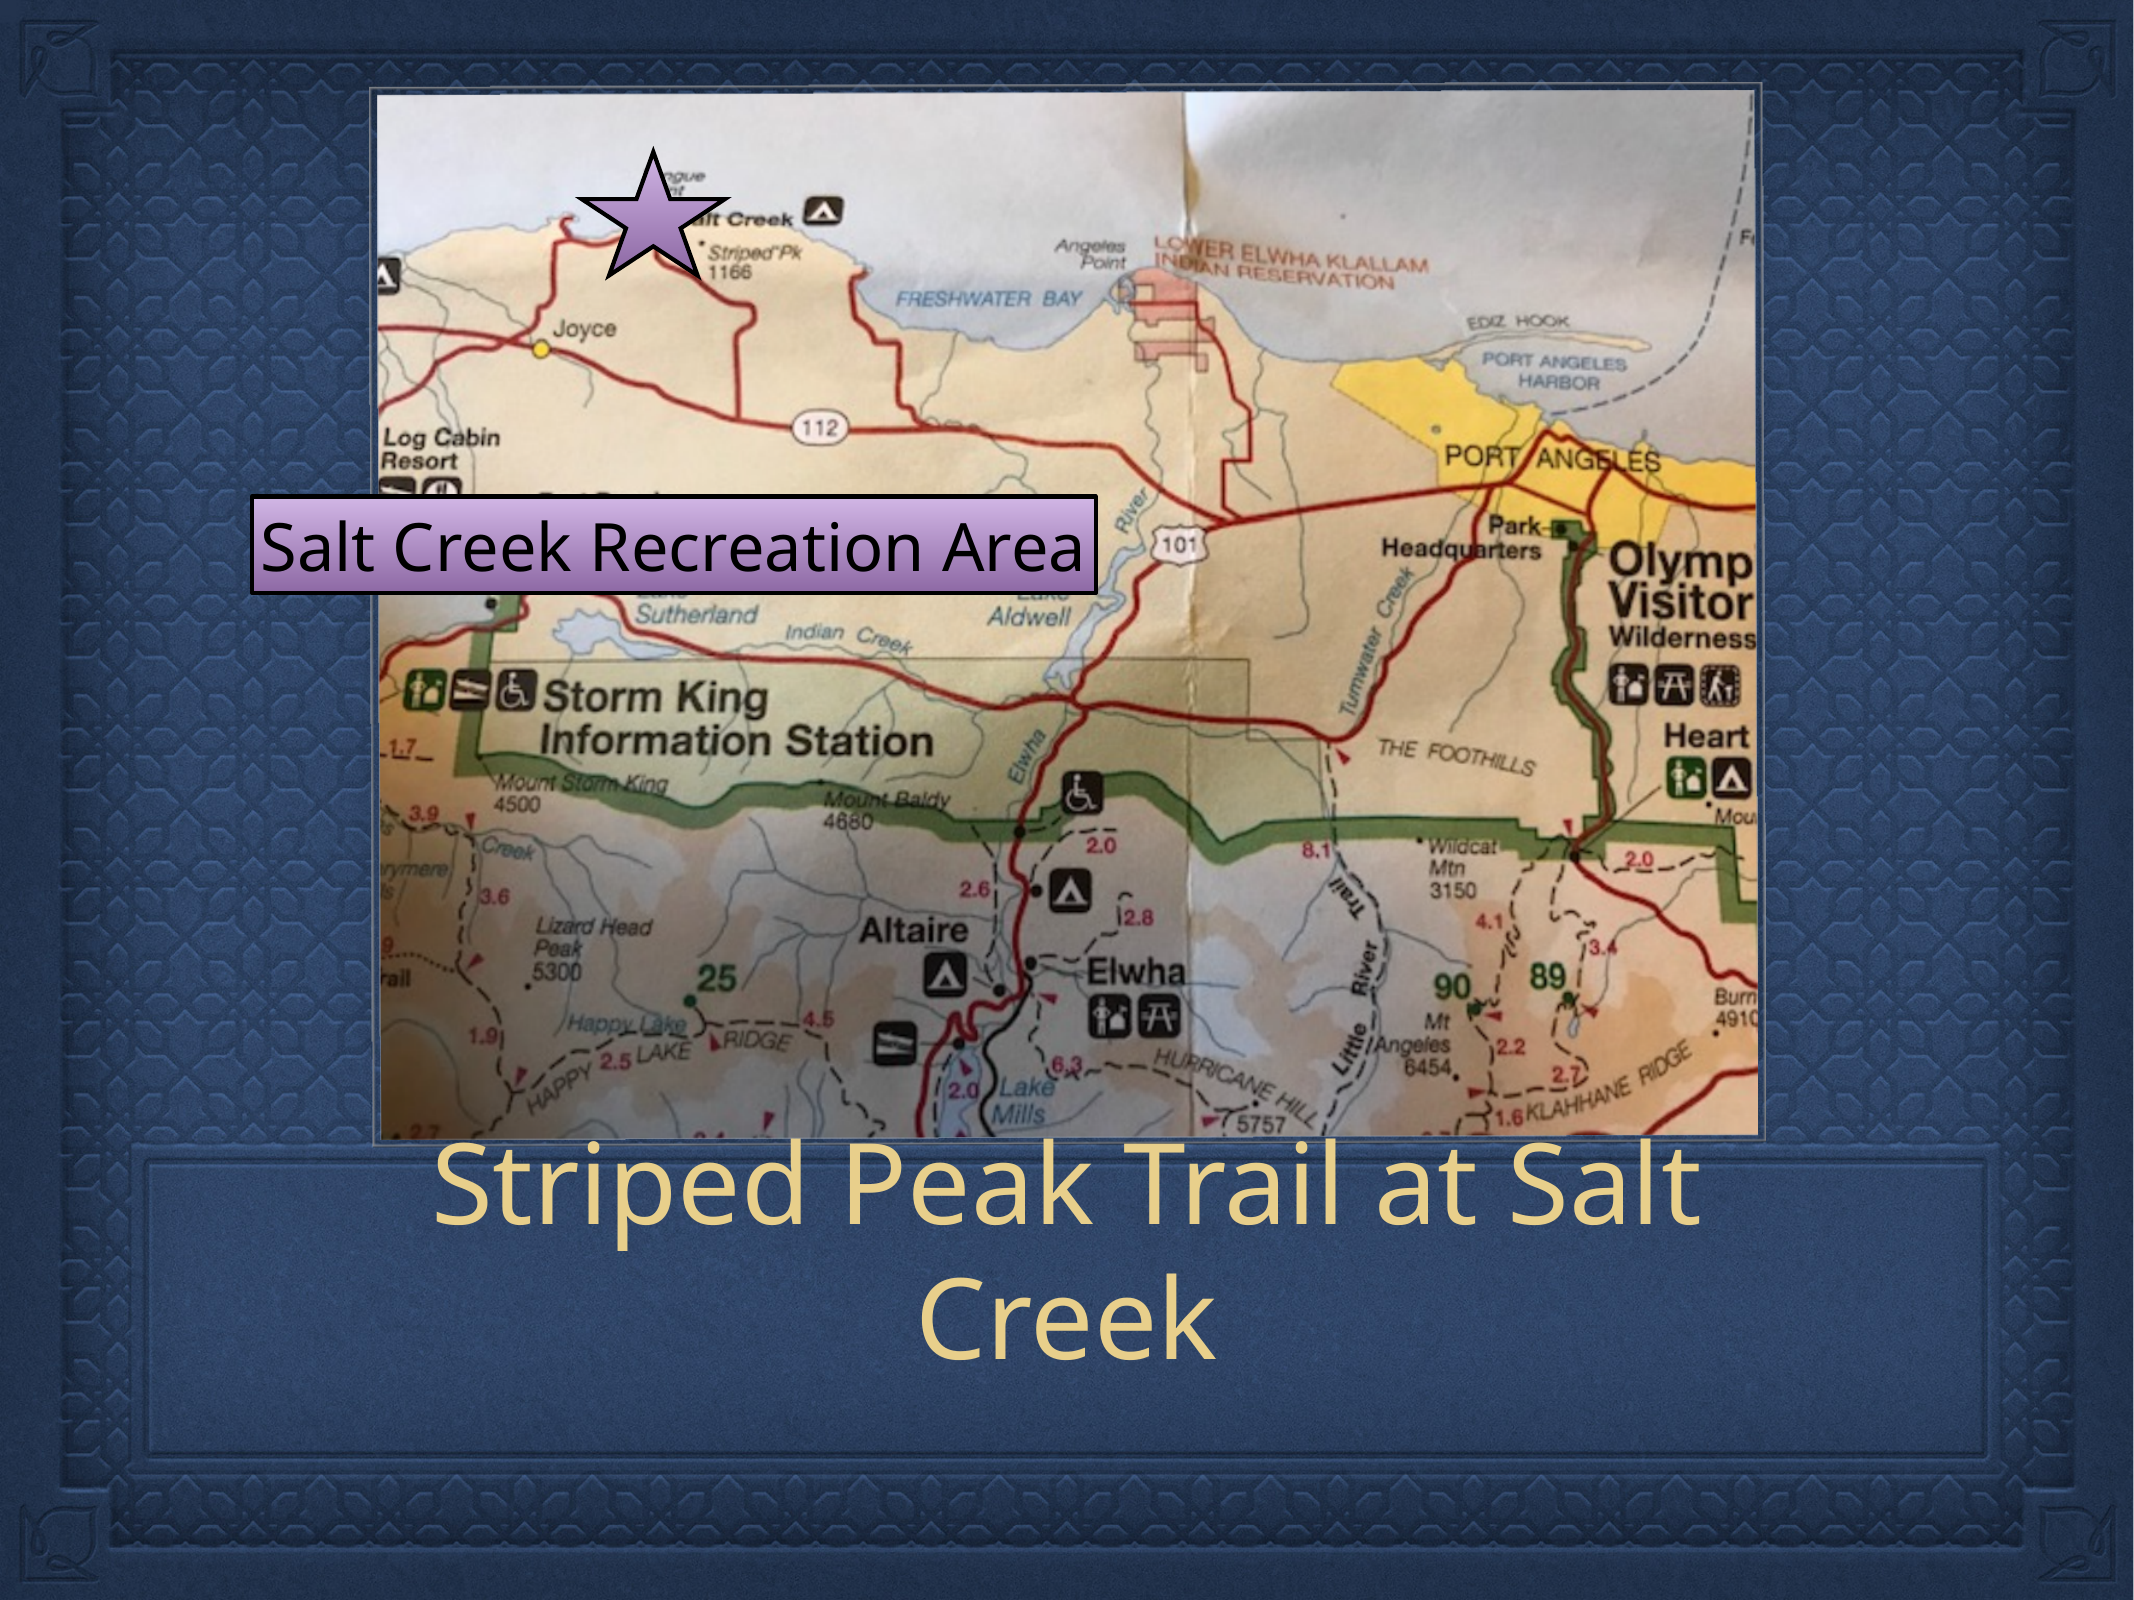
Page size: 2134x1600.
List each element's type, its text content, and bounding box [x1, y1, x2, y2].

title Striped Peak Trail at Salt Creek [301, 1145, 1832, 1349]
text_box Salt Creek Recreation Area [252, 496, 367, 593]
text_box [367, 81, 1766, 1148]
picture [0, 0, 2134, 1600]
